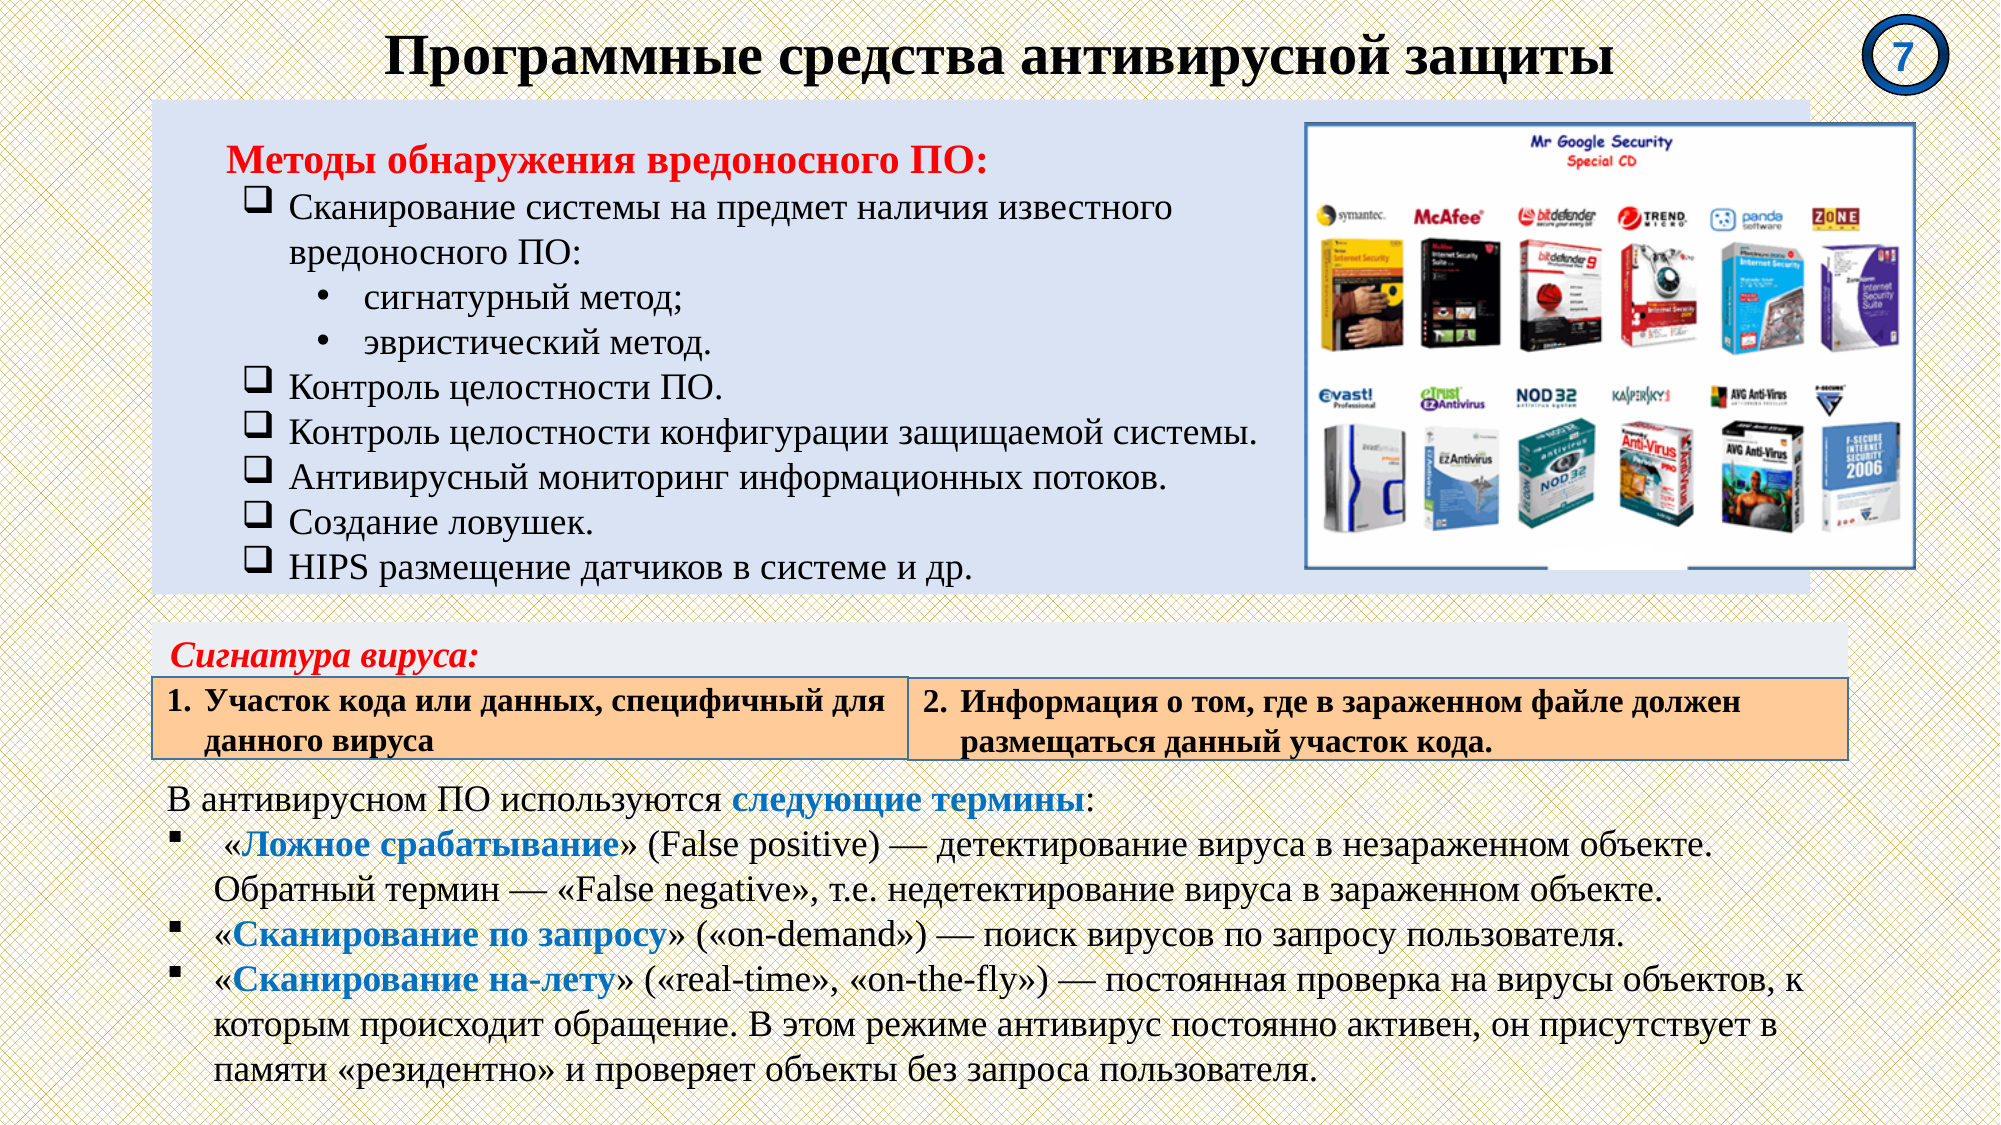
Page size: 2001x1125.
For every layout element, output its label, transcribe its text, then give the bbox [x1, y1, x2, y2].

text_box Сигнатура вируса: [151, 621, 1849, 677]
text_box Программные средства антивирусной защиты [137, 12, 1863, 99]
text_box В антивирусном ПО используются следующие термины: «Ложное срабатывание» (False positive) — детектирование вируса в незараженном объекте. Обратный термин — «False negative», т.е. недетектирование вируса в зараженном объекте. «Сканирование по запросу» («on-demand») — поиск вирусов по запросу пользователя. «Сканирование на-лету» («real-time», «on-the-fly») — постоянная проверка на вирусы объектов, к которым происходит обращение. В этом режиме антивирус постоянно активен, он присутствует в памяти «резидентно» и проверяет объекты без запроса пользователя. [151, 766, 1849, 1097]
text_box Информация о том, где в зараженном файле должен размещаться данный участок кода. [907, 677, 1849, 761]
text_box Участок кода или данных, специфичный для данного вируса [151, 676, 909, 760]
text_box Методы обнаружения вредоносного ПО: Сканирование системы на предмет наличия известного вредоносного ПО: сигнатурный метод; эвристический метод. Контроль целостности ПО. Контроль целостности конфигурации защищаемой системы. Антивирусный мониторинг информационных потоков. Создание ловушек. HIPS размещение датчиков в системе и др. [151, 99, 1811, 595]
picture [1304, 122, 1916, 570]
text_box 7 [1883, 29, 1948, 80]
text_box [1862, 14, 1940, 96]
